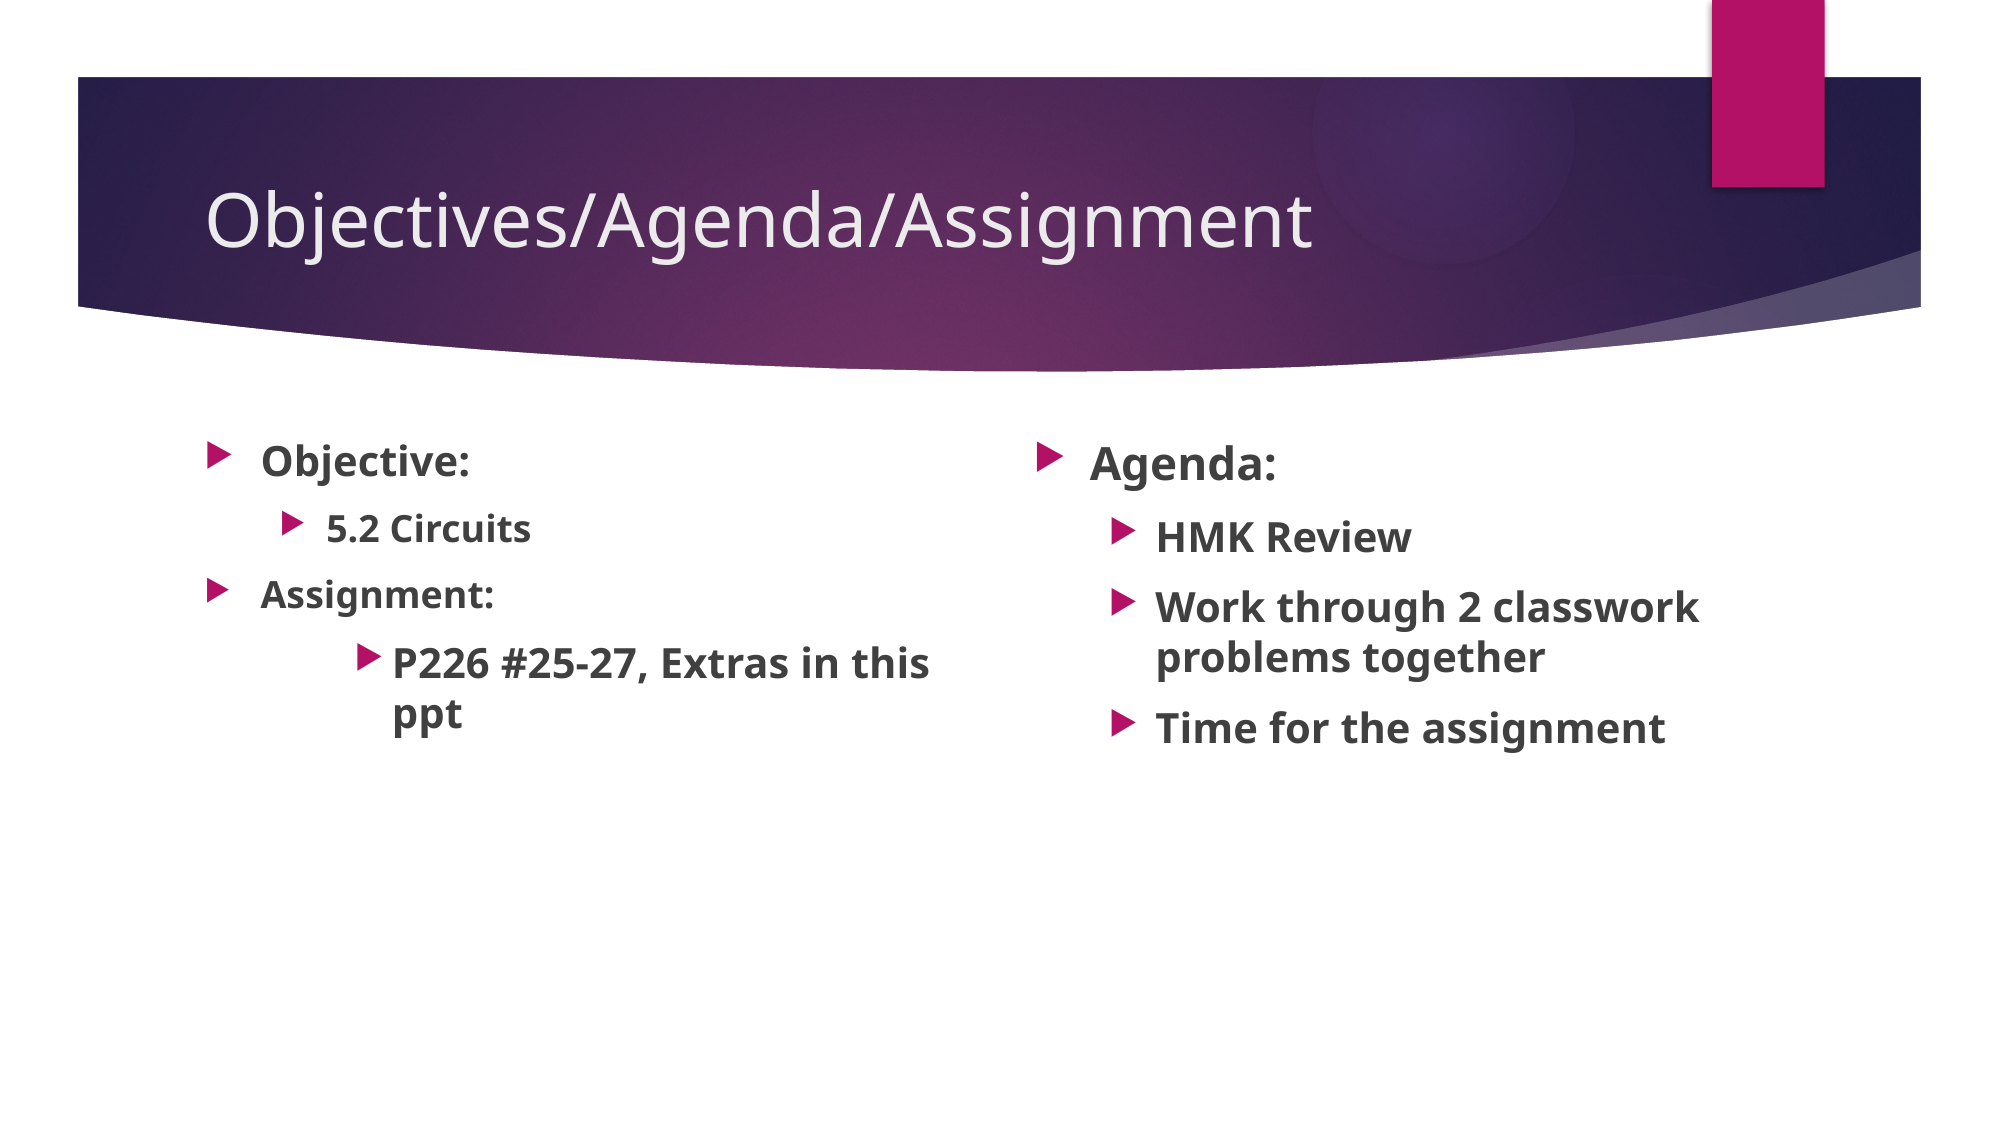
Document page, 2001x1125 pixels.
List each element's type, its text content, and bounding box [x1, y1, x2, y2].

list Agenda: HMK Review Work through 2 classwork problems together Time for the assignment [1018, 427, 1810, 988]
title Objectives/Agenda/Assignment [189, 159, 1627, 276]
list Objective: 5.2 Circuits Assignment: P226 #25-27, Extras in this ppt [189, 427, 981, 988]
